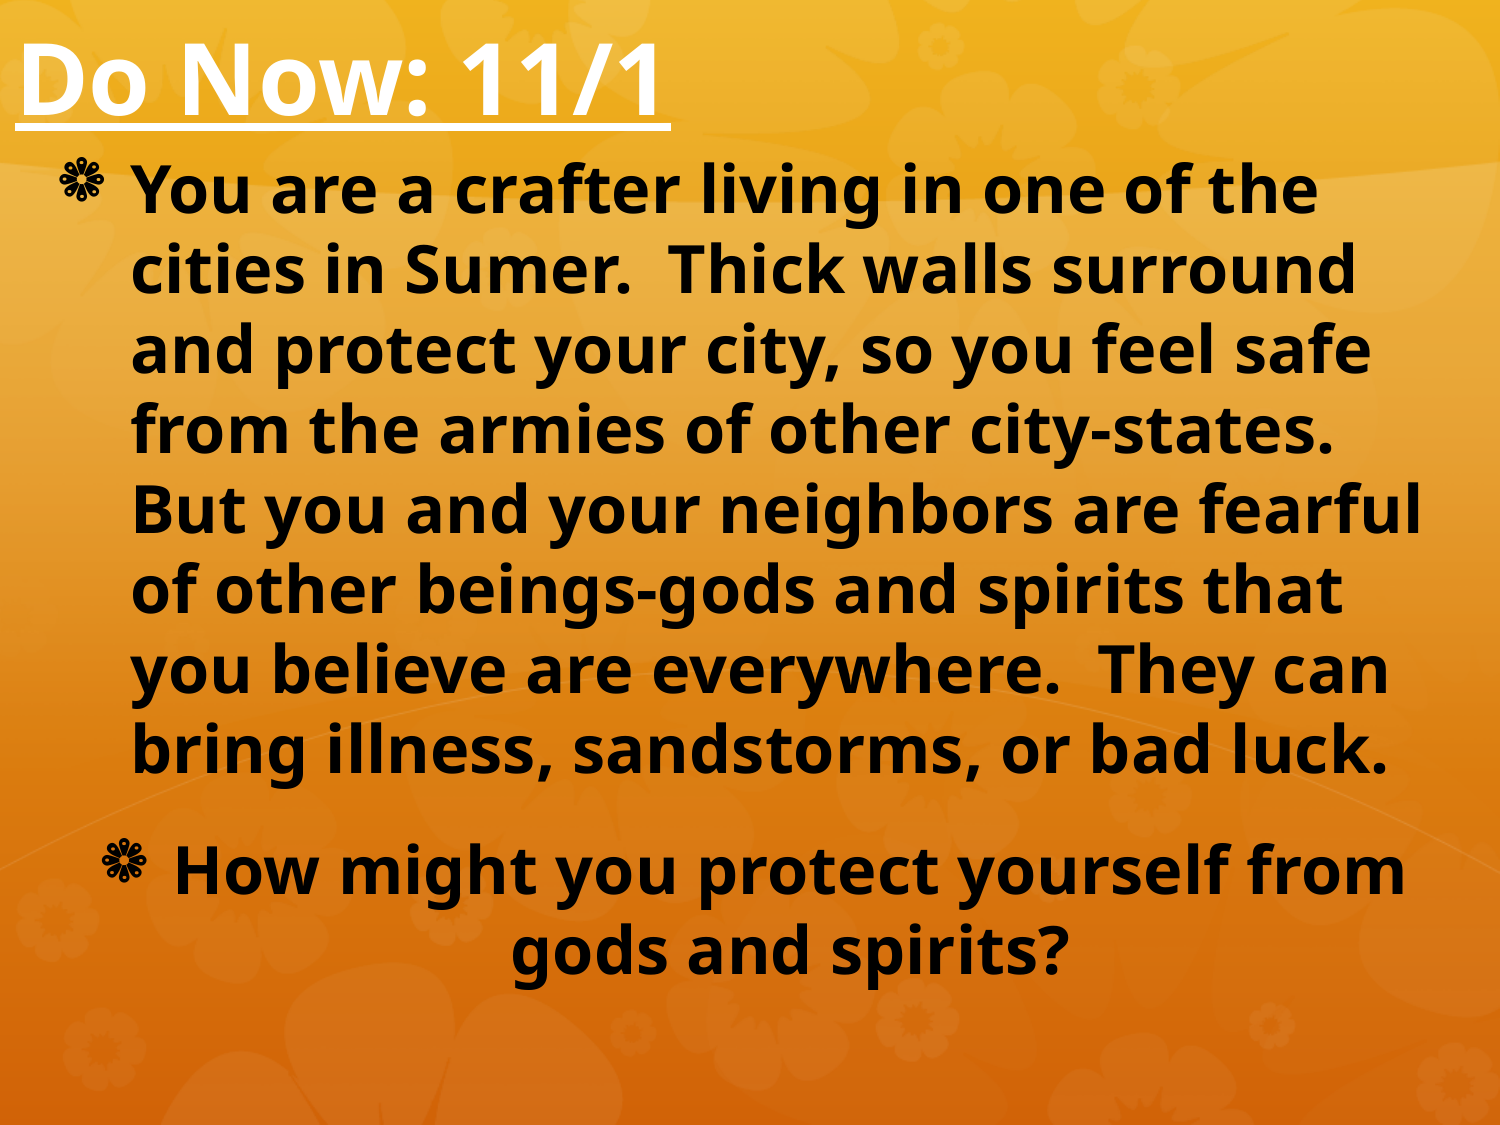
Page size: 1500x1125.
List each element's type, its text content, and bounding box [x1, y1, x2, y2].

picture [0, 0, 1500, 1125]
title Do Now: 11/1 [0, 0, 1244, 176]
list You are a crafter living in one of the cities in Sumer. Thick walls surround and protect your city, so you feel safe from the armies of other city-states. But you and your neighbors are fearful of other beings-gods and spirits that you believe are everywhere. They can bring illness, sandstorms, or bad luck. How might you protect yourself from gods and spirits? [40, 139, 1467, 968]
